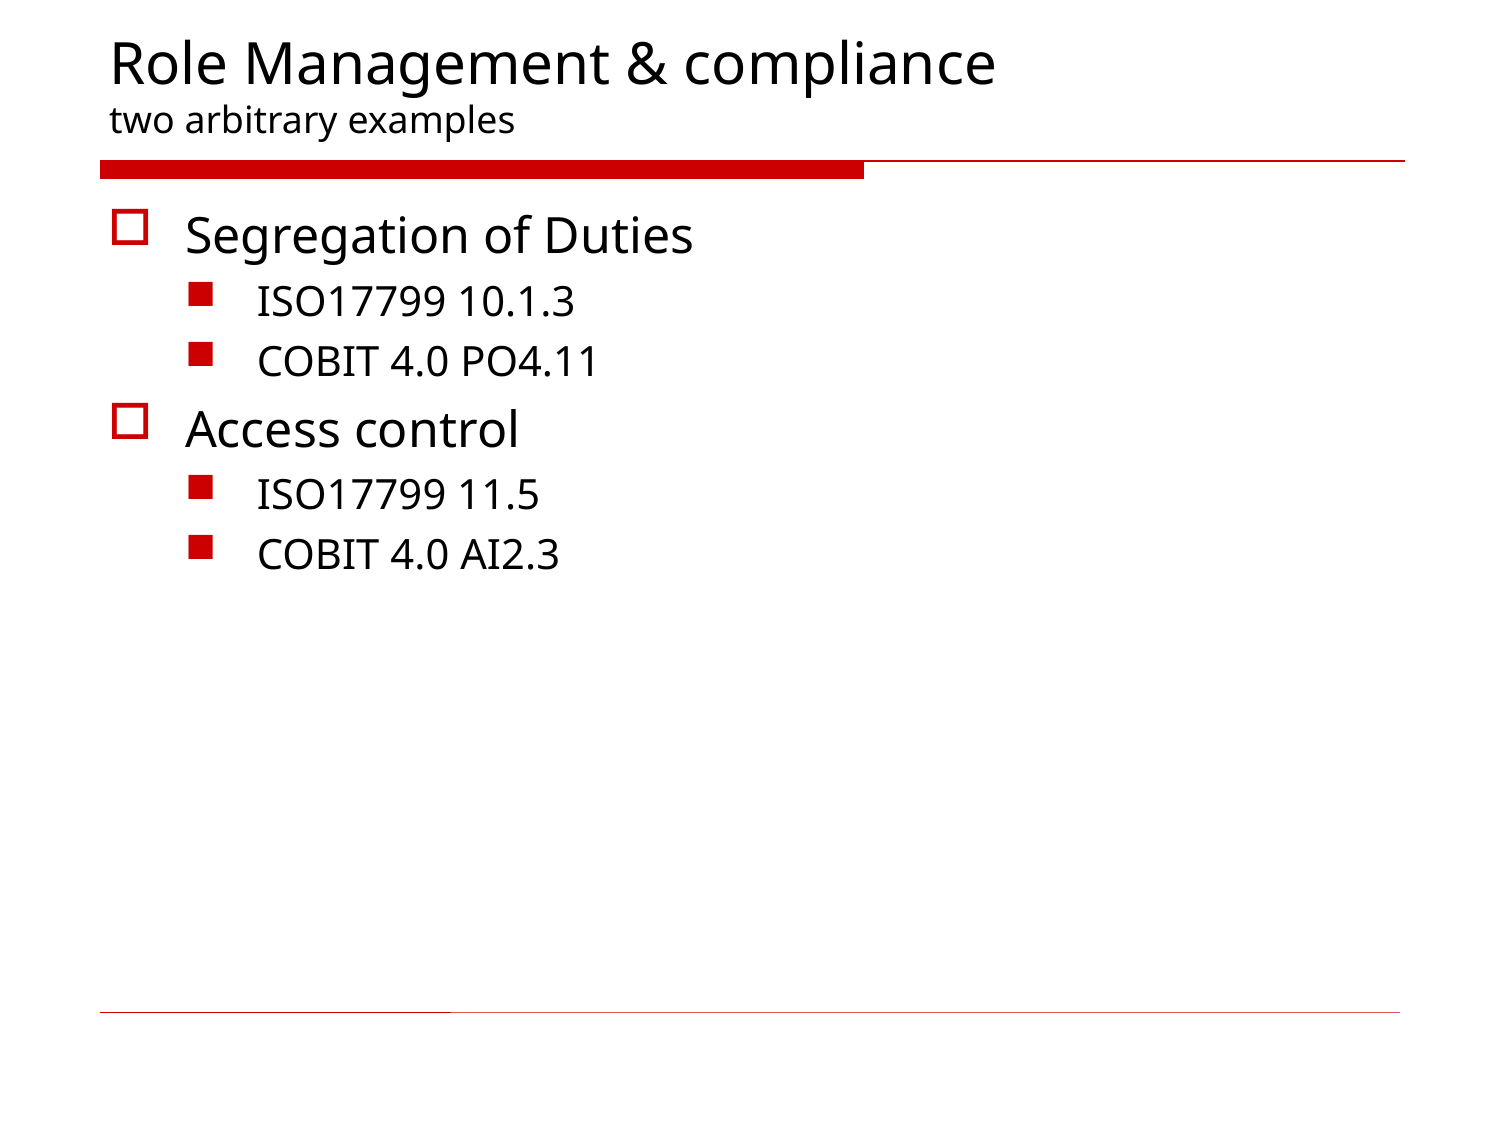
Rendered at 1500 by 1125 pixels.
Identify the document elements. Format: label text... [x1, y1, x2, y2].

title Role Management & compliance two arbitrary examples [94, 50, 1407, 149]
list Segregation of Duties ISO17799 10.1.3 COBIT 4.0 PO4.11 Access control ISO17799 11.5 COBIT 4.0 AI2.3 [92, 196, 1406, 988]
